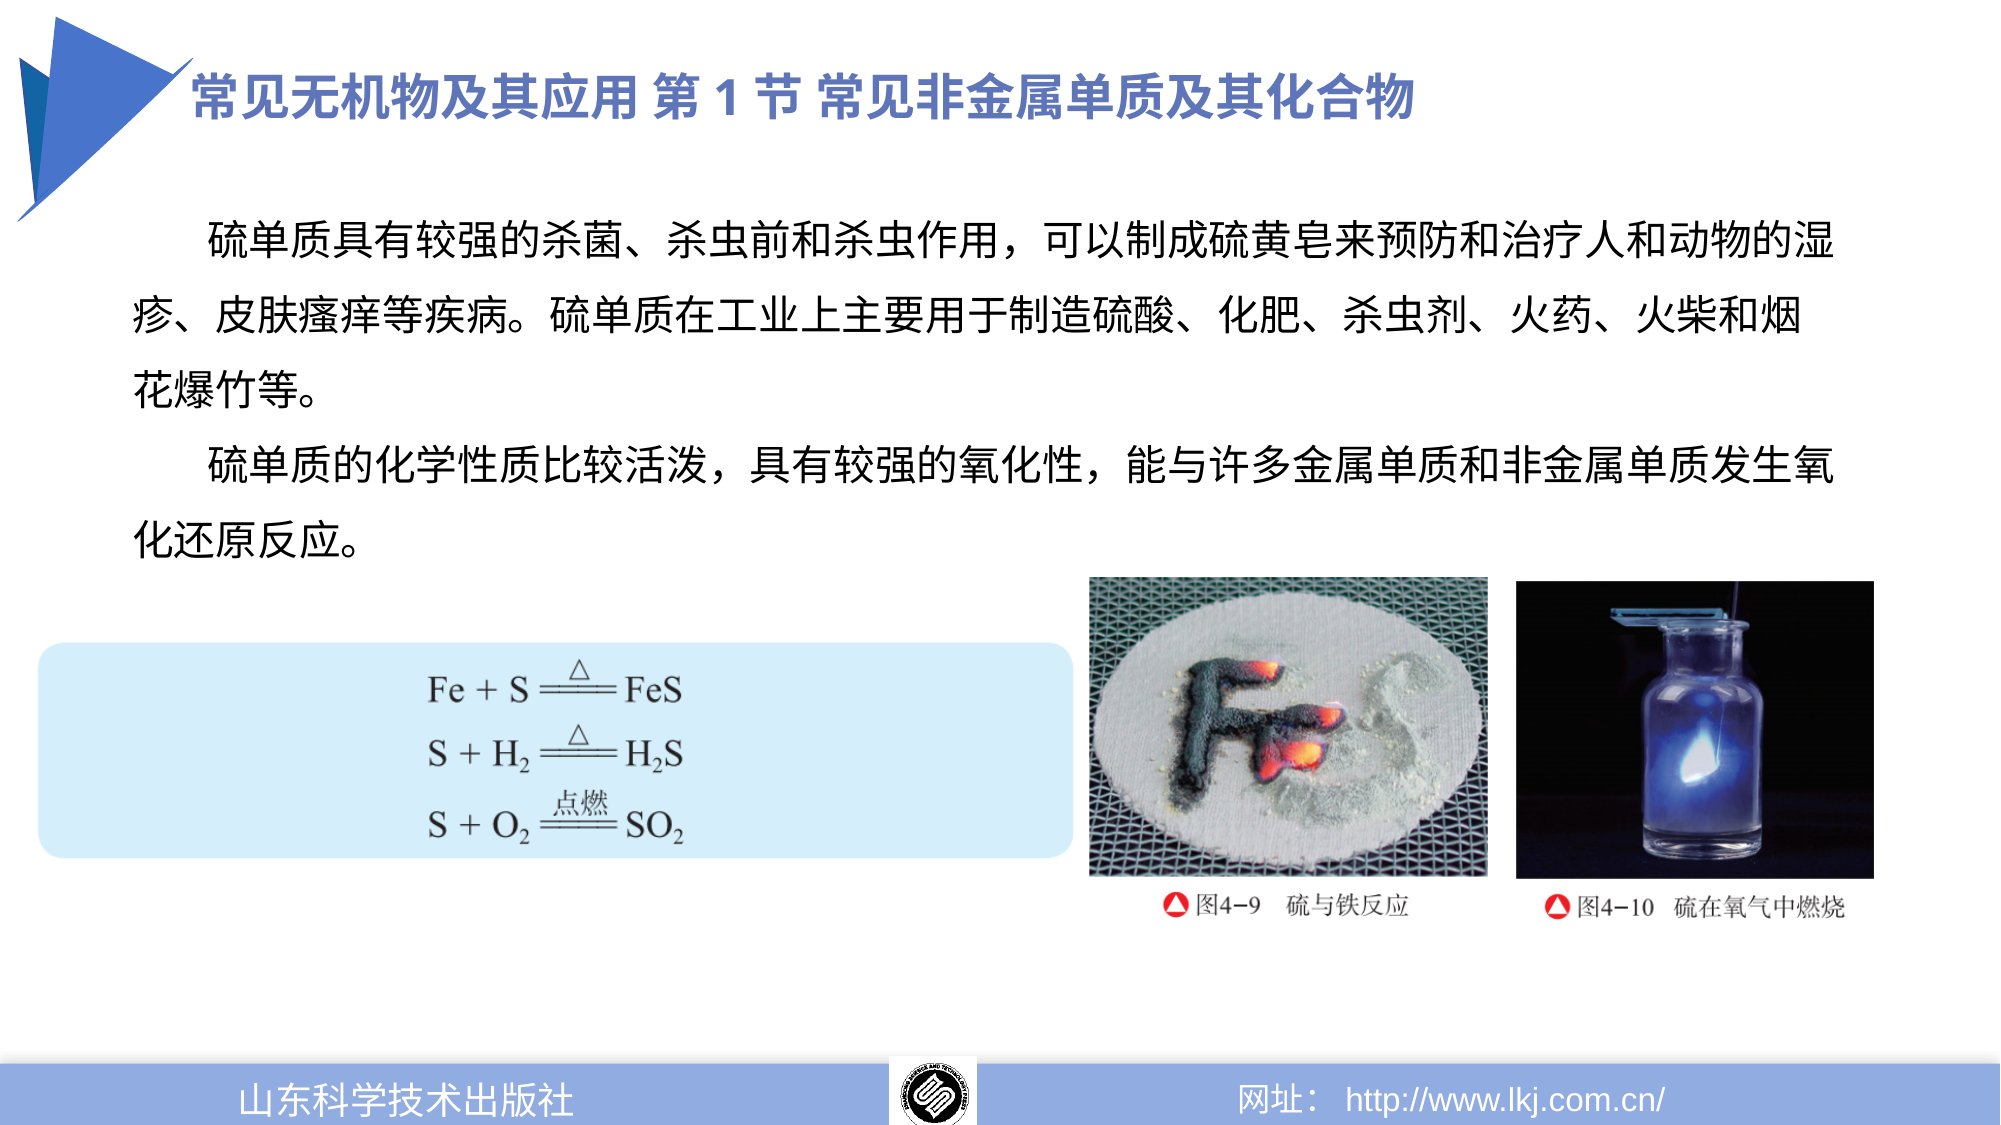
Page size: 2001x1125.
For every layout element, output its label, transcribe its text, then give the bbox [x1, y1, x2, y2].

text_box 山东科学技术出版社 [222, 1069, 889, 1125]
text_box [978, 1062, 2000, 1125]
text_box 常见无机物及其应用 第1节 常见非金属单质及其化合物 [226, 58, 1534, 134]
text_box 网址：http://www.lkj.com.cn/ [1222, 1070, 1890, 1125]
picture [889, 1055, 978, 1125]
text_box 硫单质具有较强的杀菌、杀虫前和杀虫作用，可以制成硫黄皂来预防和治疗人和动物的湿疹、皮肤瘙痒等疾病。硫单质在工业上主要用于制造硫酸、化肥、杀虫剂、火药、火柴和烟花爆竹等。 硫单质的化学性质比较活泼，具有较强的氧化性，能与许多金属单质和非金属单质发生氧化还原反应。 [117, 181, 1852, 571]
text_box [0, 29, 226, 182]
picture [1508, 577, 1877, 924]
text_box [0, 1062, 889, 1125]
picture [14, 574, 1494, 920]
